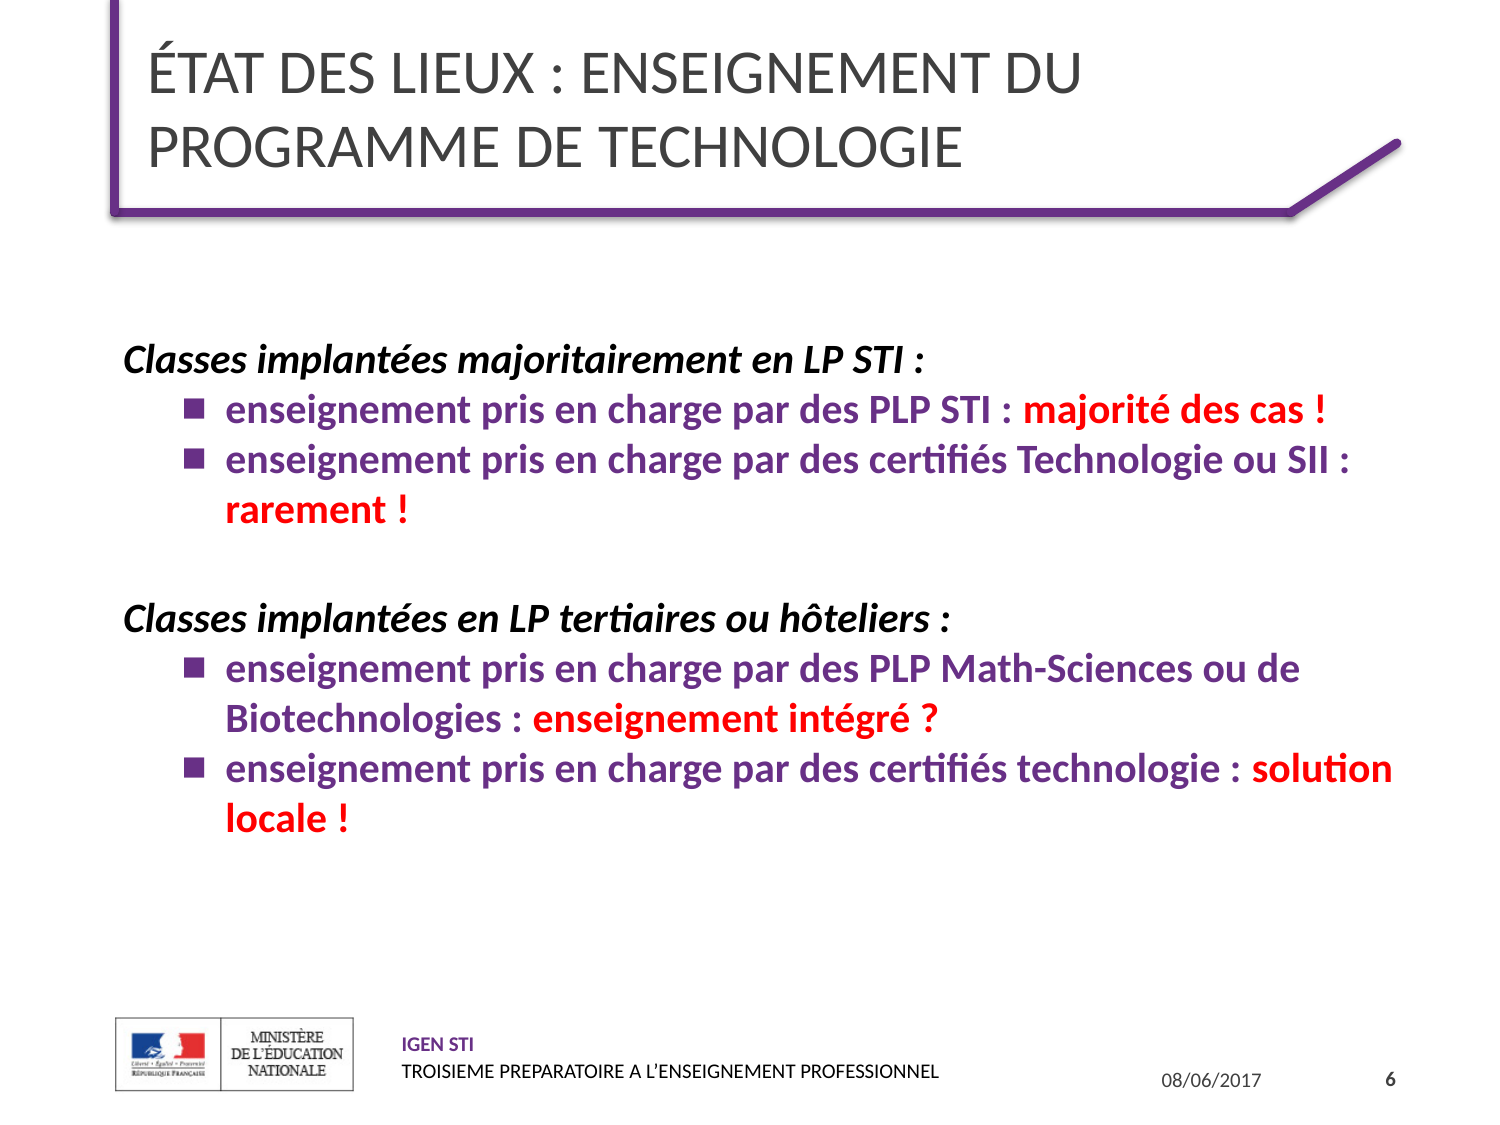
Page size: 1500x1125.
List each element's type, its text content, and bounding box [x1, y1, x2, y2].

list Classes implantées majoritairement en LP STI : enseignement pris en charge par des PLP STI : majorité des cas ! enseignement pris en charge par des certifiés Technologie ou SII : rarement ! Classes implantées en LP tertiaires ou hôteliers : enseignement pris en charge par des PLP Math-Sciences ou de Biotechnologies : enseignement intégré ? enseignement pris en charge par des certifiés technologie : solution locale ! [108, 324, 1500, 1079]
title ÉTAT DES LIEUX : enseignement dU PROGRAMME DE technologie [132, 0, 1425, 212]
picture [114, 1079, 355, 1102]
slide_number 6 [1336, 1079, 1411, 1109]
